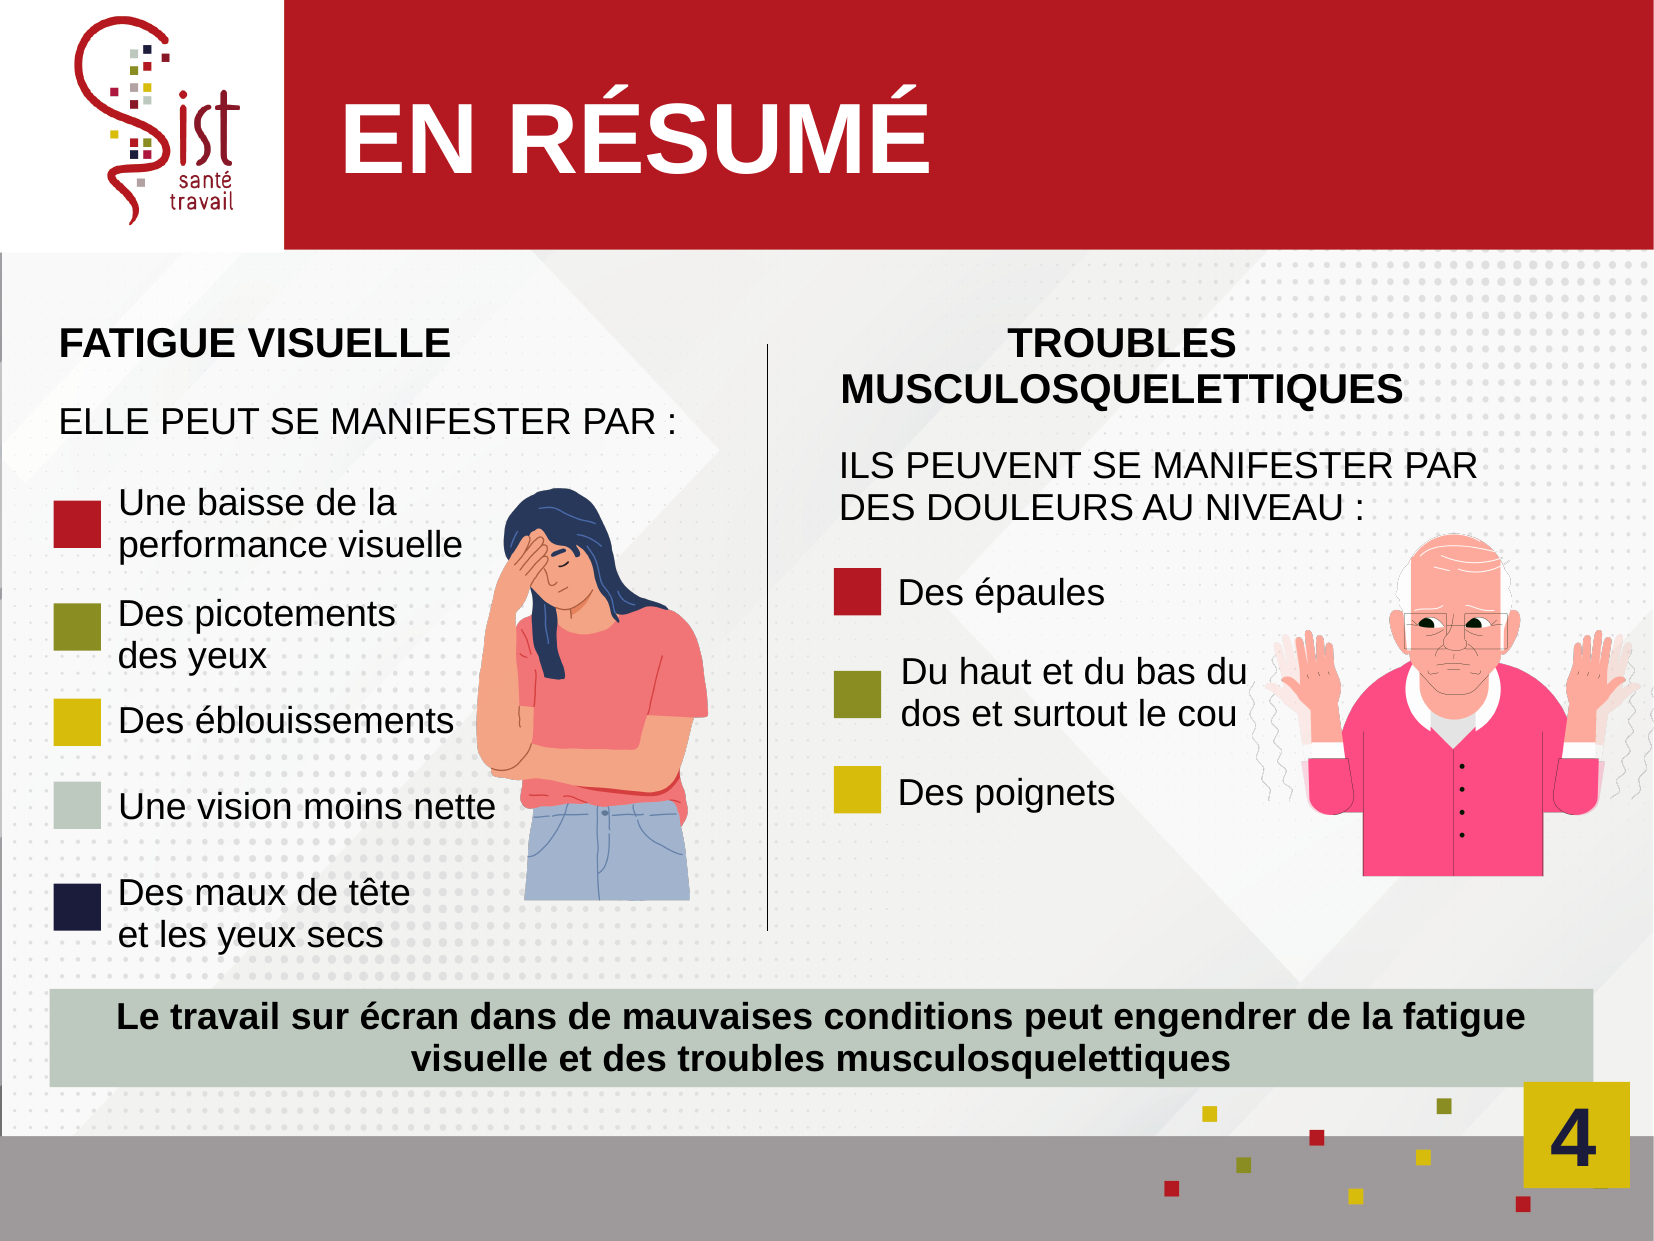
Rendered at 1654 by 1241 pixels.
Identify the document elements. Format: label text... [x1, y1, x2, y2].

text_box ELLE PEUT SE MANIFESTER PAR : [43, 393, 693, 451]
text_box Le travail sur écran dans de mauvaises conditions peut engendrer de la fatigue visuelle et des troubles musculosquelettiques [49, 988, 1594, 1088]
text_box EN RÉSUMÉ [324, 76, 1306, 203]
text_box [53, 781, 101, 829]
text_box 4 [1535, 1084, 1619, 1193]
text_box Des maux de tête et les yeux secs [102, 864, 437, 964]
text_box ILS PEUVENT SE MANIFESTER PAR DES DOULEURS AU NIVEAU : [824, 438, 1505, 537]
text_box [53, 883, 101, 931]
text_box [53, 500, 101, 548]
text_box Des picotements des yeux [102, 585, 362, 685]
text_box Une baisse de la performance visuelle [103, 474, 362, 573]
text_box Du haut et du bas du dos et surtout le cou [885, 643, 1211, 742]
text_box TROUBLES MUSCULOSQUELETTIQUES [708, 312, 1536, 465]
text_box [53, 603, 101, 651]
text_box [833, 568, 882, 616]
text_box [53, 698, 101, 746]
text_box [833, 670, 882, 719]
text_box FATIGUE VISUELLE [43, 312, 467, 375]
picture [0, 0, 1654, 1241]
text_box Des poignets [882, 764, 1131, 822]
text_box Des éblouissements [103, 693, 362, 750]
text_box Des épaules [882, 564, 1121, 622]
text_box [1523, 1081, 1630, 1189]
text_box Une vision moins nette [103, 779, 362, 836]
text_box [833, 766, 882, 814]
